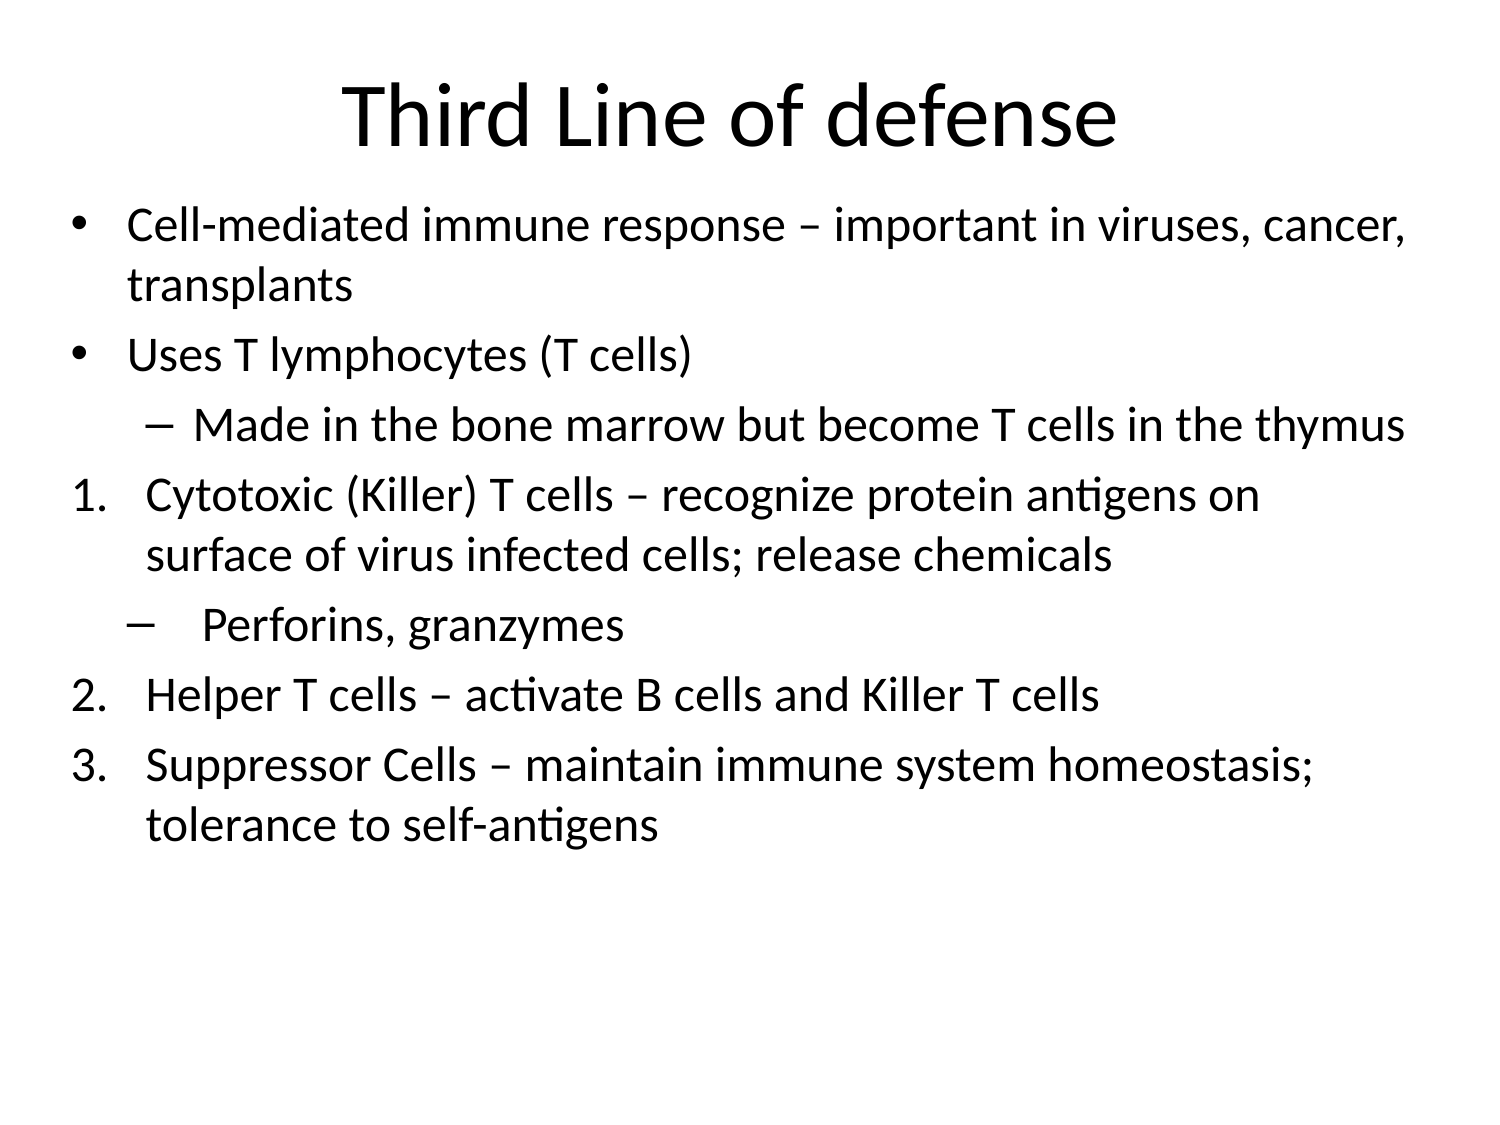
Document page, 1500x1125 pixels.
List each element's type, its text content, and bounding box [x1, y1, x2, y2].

list Cell-mediated immune response – important in viruses, cancer, transplants Uses T lymphocytes (T cells) Made in the bone marrow but become T cells in the thymus Cytotoxic (Killer) T cells – recognize protein antigens on surface of virus infected cells; release chemicals Perforins, granzymes Helper T cells – activate B cells and Killer T cells Suppressor Cells – maintain immune system homeostasis; tolerance to self-antigens [55, 184, 1432, 937]
title Third Line of defense [0, 34, 1463, 185]
